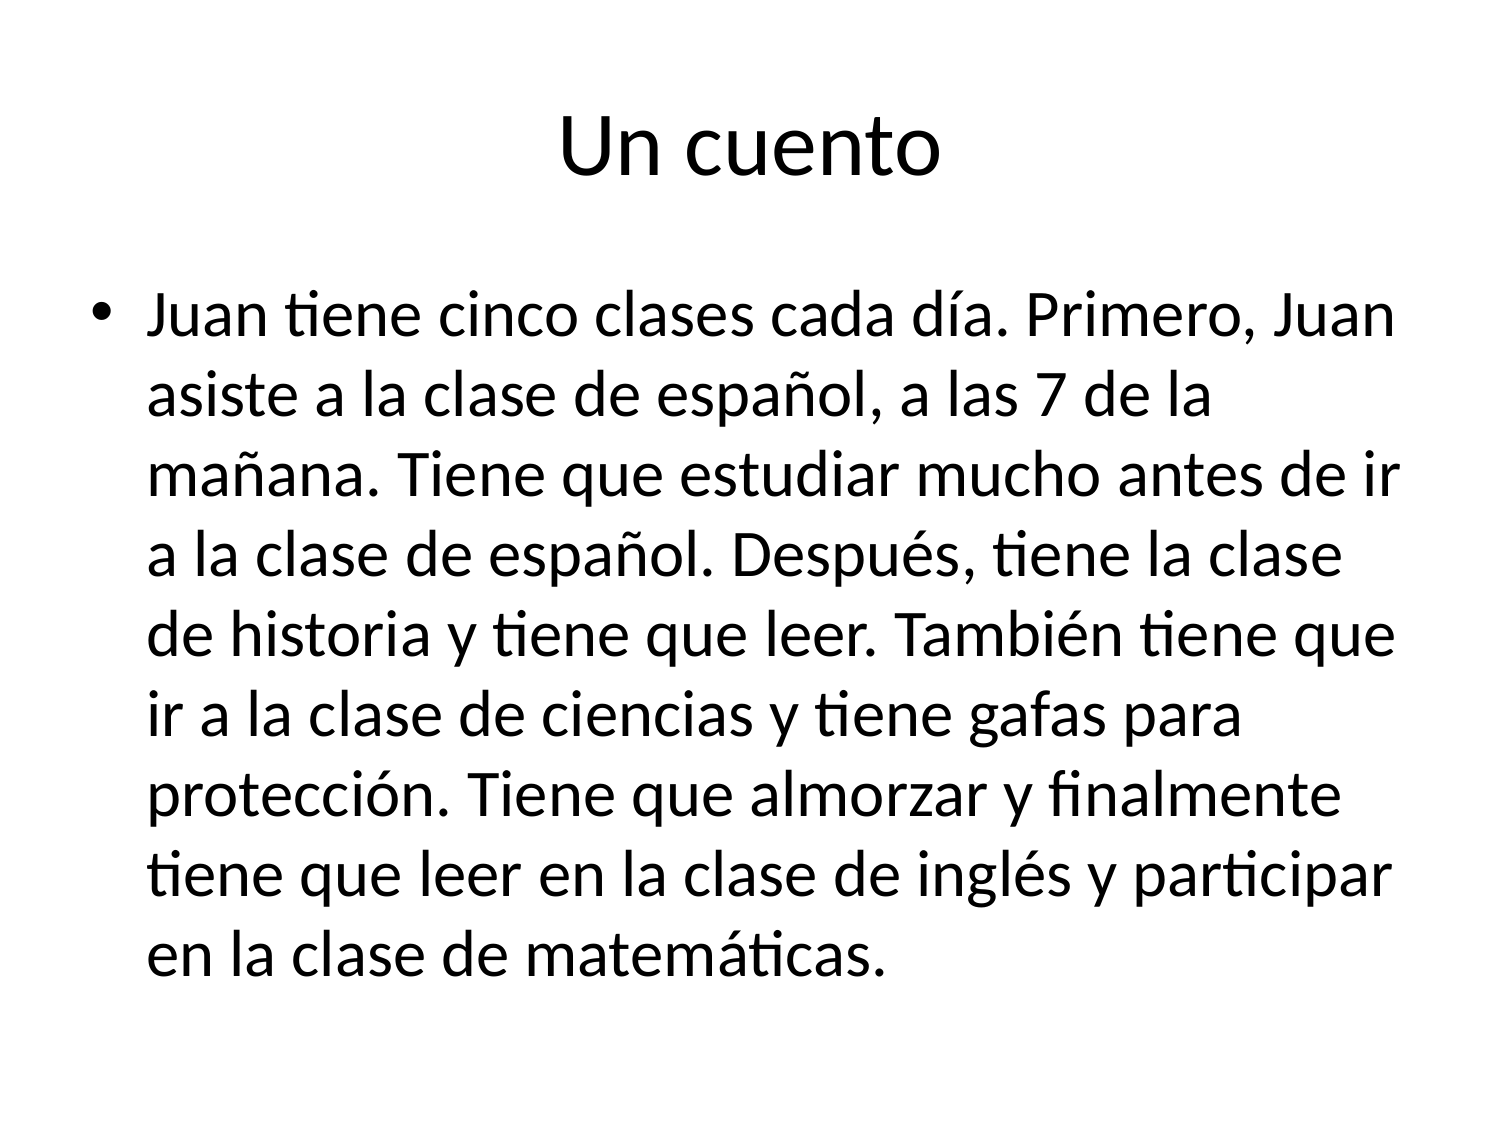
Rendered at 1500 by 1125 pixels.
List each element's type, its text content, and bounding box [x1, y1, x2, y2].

title Un cuento [75, 45, 1425, 233]
list Juan tiene cinco clases cada día. Primero, Juan asiste a la clase de español, a las 7 de la mañana. Tiene que estudiar mucho antes de ir a la clase de español. Después, tiene la clase de historia y tiene que leer. También tiene que ir a la clase de ciencias y tiene gafas para protección. Tiene que almorzar y finalmente tiene que leer en la clase de inglés y participar en la clase de matemáticas. [75, 262, 1425, 1005]
